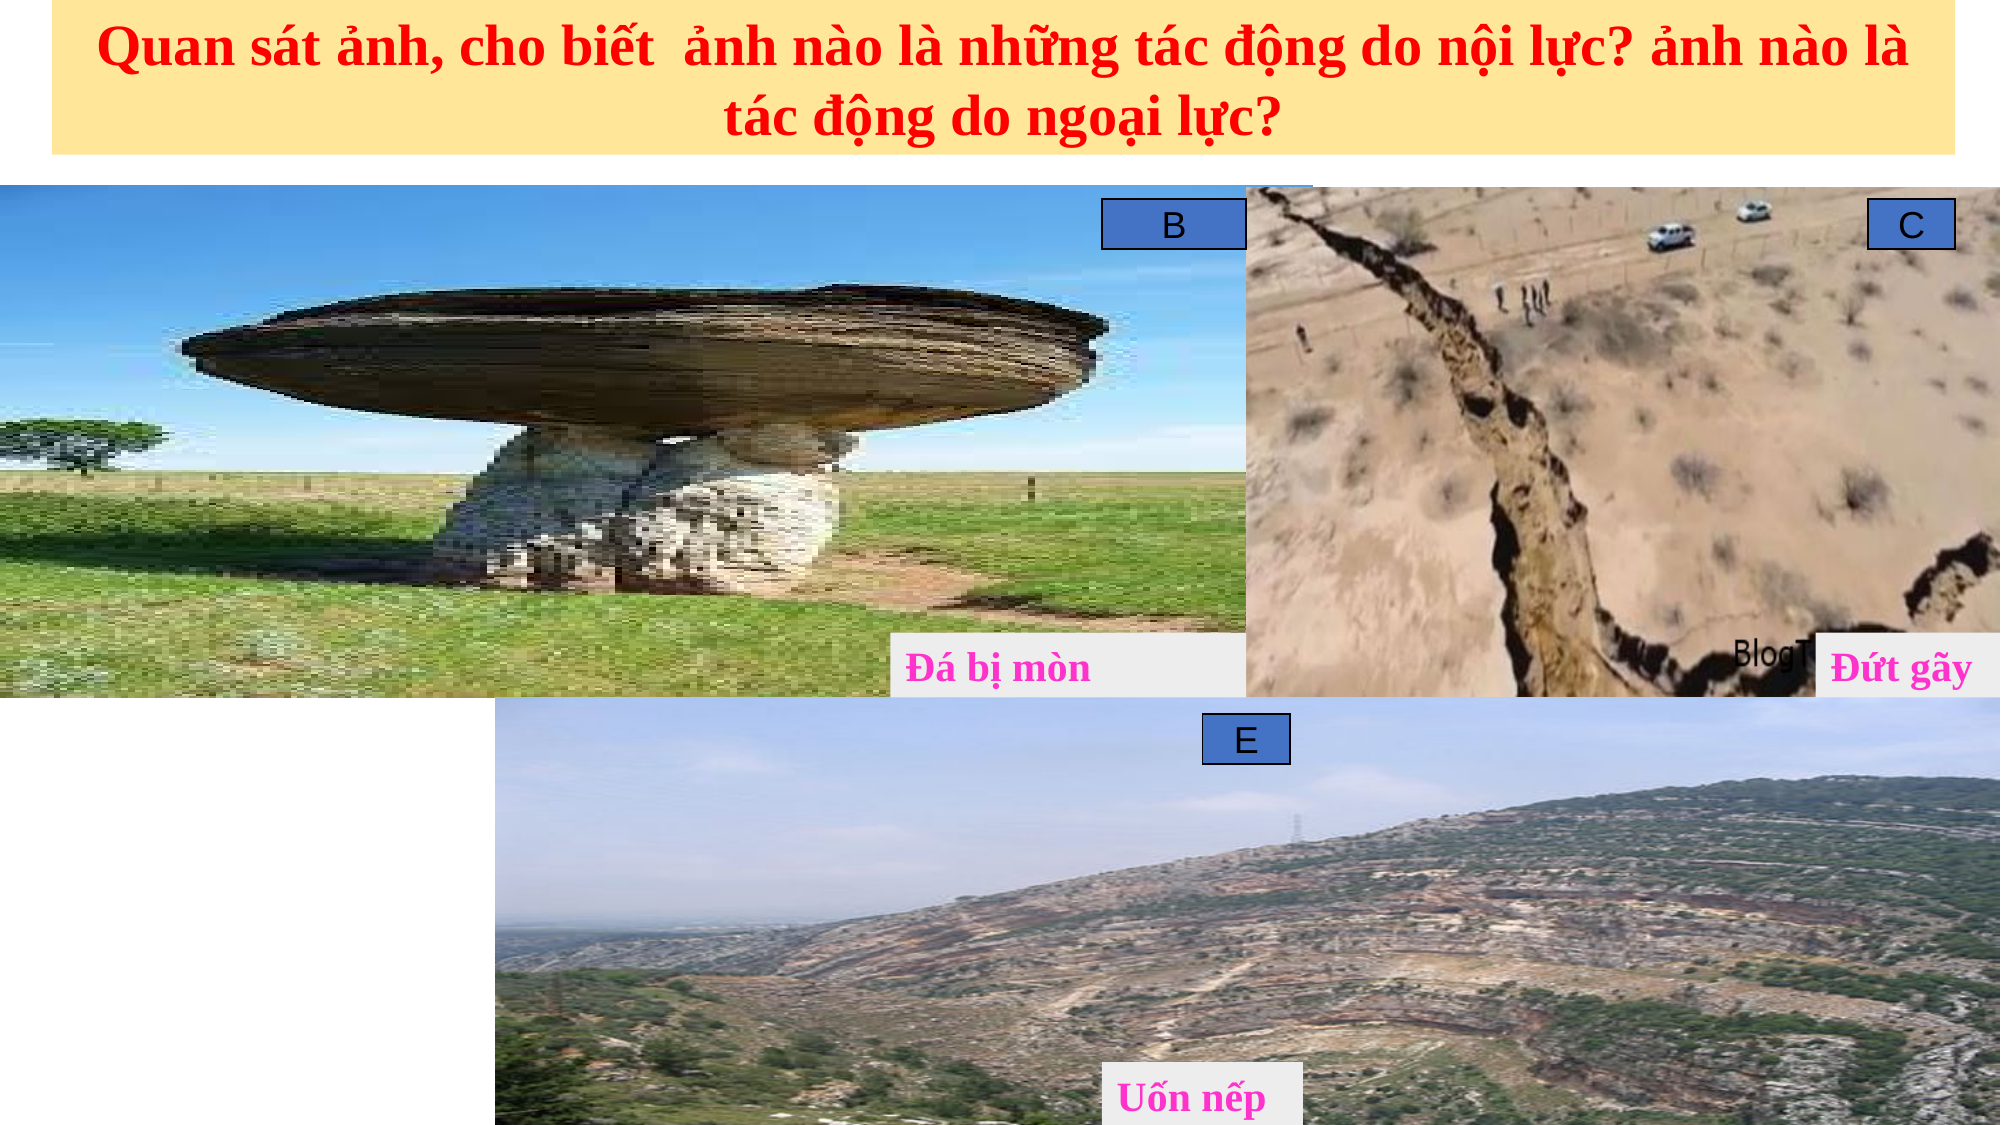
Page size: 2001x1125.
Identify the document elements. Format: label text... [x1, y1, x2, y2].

text_box Quan sát ảnh, cho biết ảnh nào là những tác động do nội lực? ảnh nào là tác động do ngoại lực? [52, 0, 1956, 155]
picture [0, 185, 2000, 1125]
